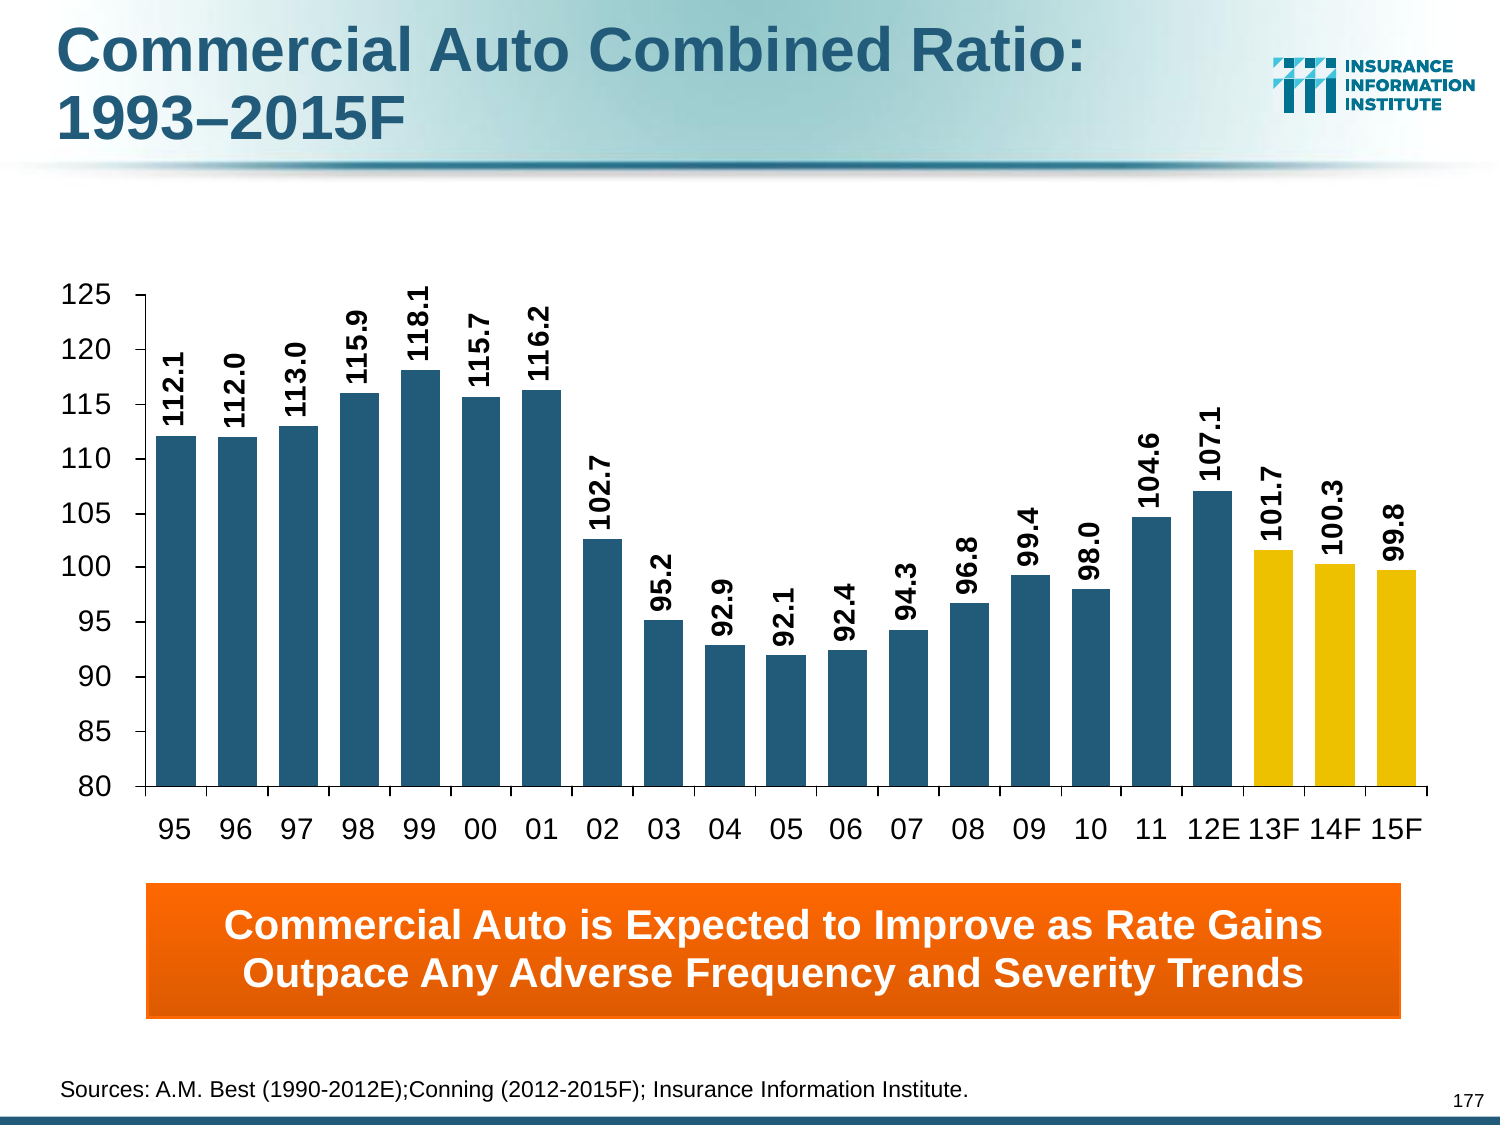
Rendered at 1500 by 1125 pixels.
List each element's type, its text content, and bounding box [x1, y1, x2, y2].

text_box Sources: A.M. Best (1990-2012E);Conning (2012-2015F); Insurance Information Institute. [0, 1050, 1242, 1125]
text_box Commercial Auto is Expected to Improve as Rate Gains Outpace Any Adverse Frequency and Severity Trends [147, 884, 1400, 1018]
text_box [48, 260, 1435, 862]
slide_number 177 [1410, 1091, 1485, 1112]
title Commercial Auto Combined Ratio: 1993–2015F [48, 14, 1264, 157]
picture [0, 0, 1500, 189]
